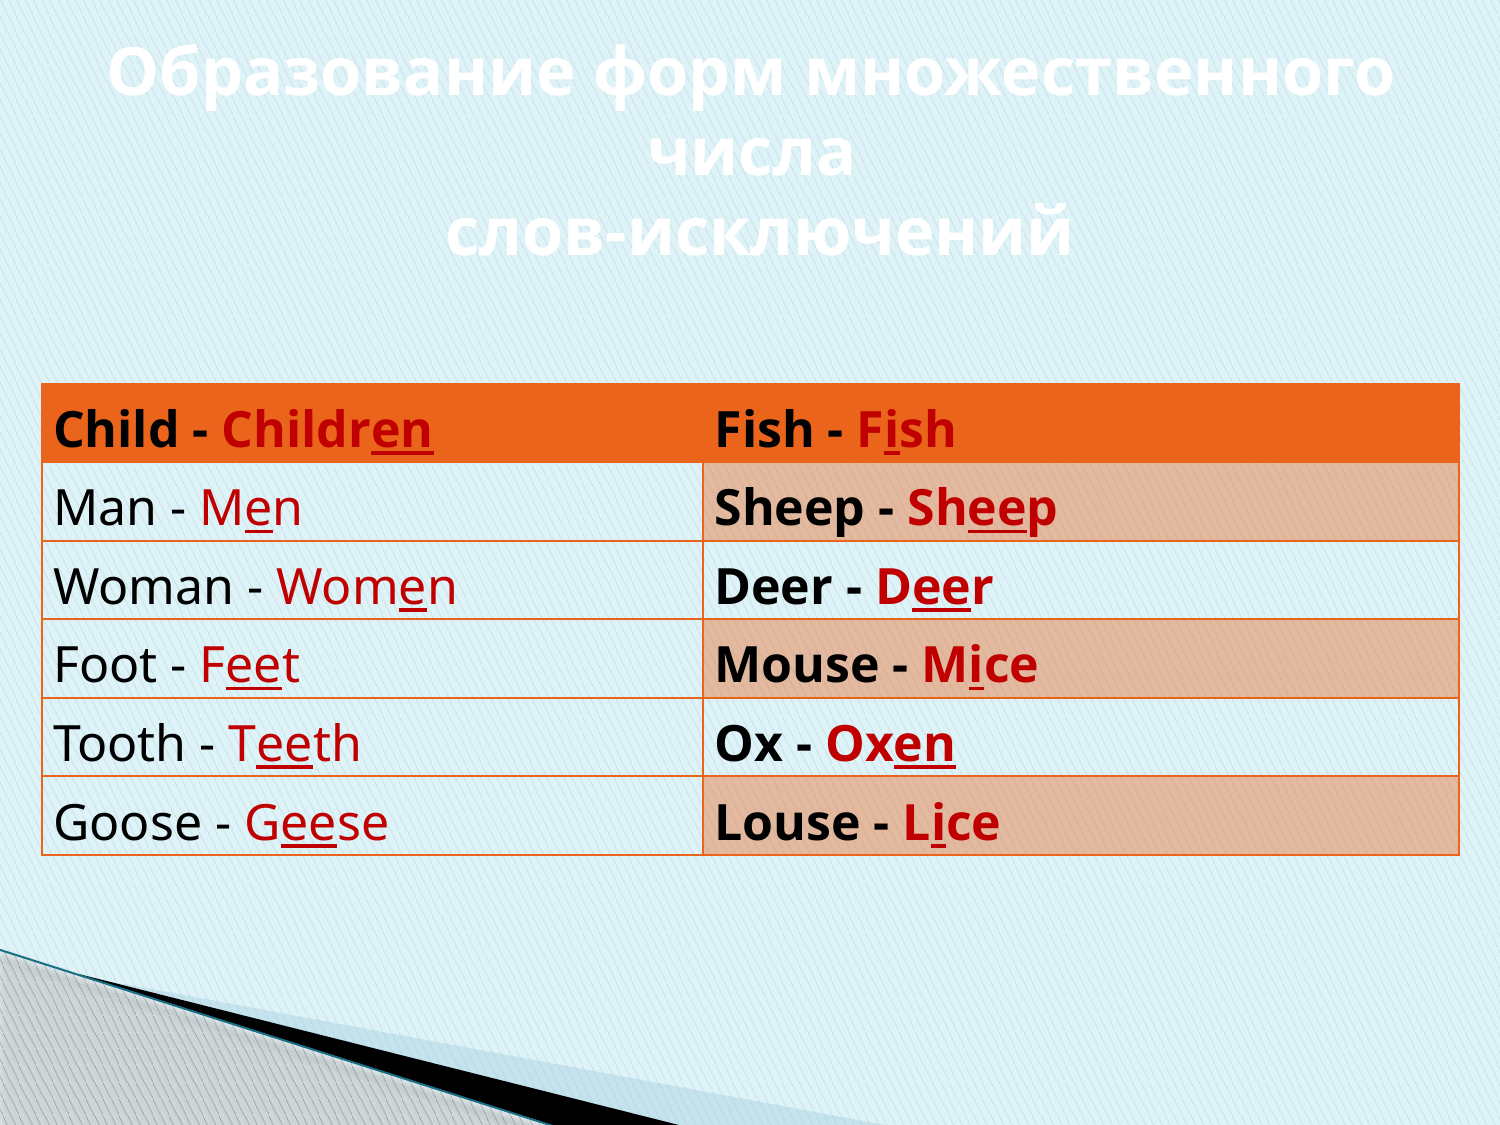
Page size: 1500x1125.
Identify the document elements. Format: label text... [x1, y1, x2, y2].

table_cell Ox - Oxen [704, 699, 1458, 775]
table_header Fish - Fish [704, 385, 1458, 461]
table_cell Deer - Deer [704, 542, 1458, 618]
table_cell Foot - Feet [43, 620, 702, 697]
table_cell Goose - Geese [43, 777, 702, 854]
table_header Child - Children [43, 385, 702, 461]
table_cell Man - Men [43, 463, 702, 540]
title Образование форм множественного числа слов-исключений [76, 113, 1427, 185]
table_cell Mouse - Mice [704, 620, 1458, 697]
table_cell Louse - Lice [704, 777, 1458, 854]
table_cell Tooth - Teeth [43, 699, 702, 775]
table_cell Sheep - Sheep [704, 463, 1458, 540]
table_cell Woman - Women [43, 542, 702, 618]
